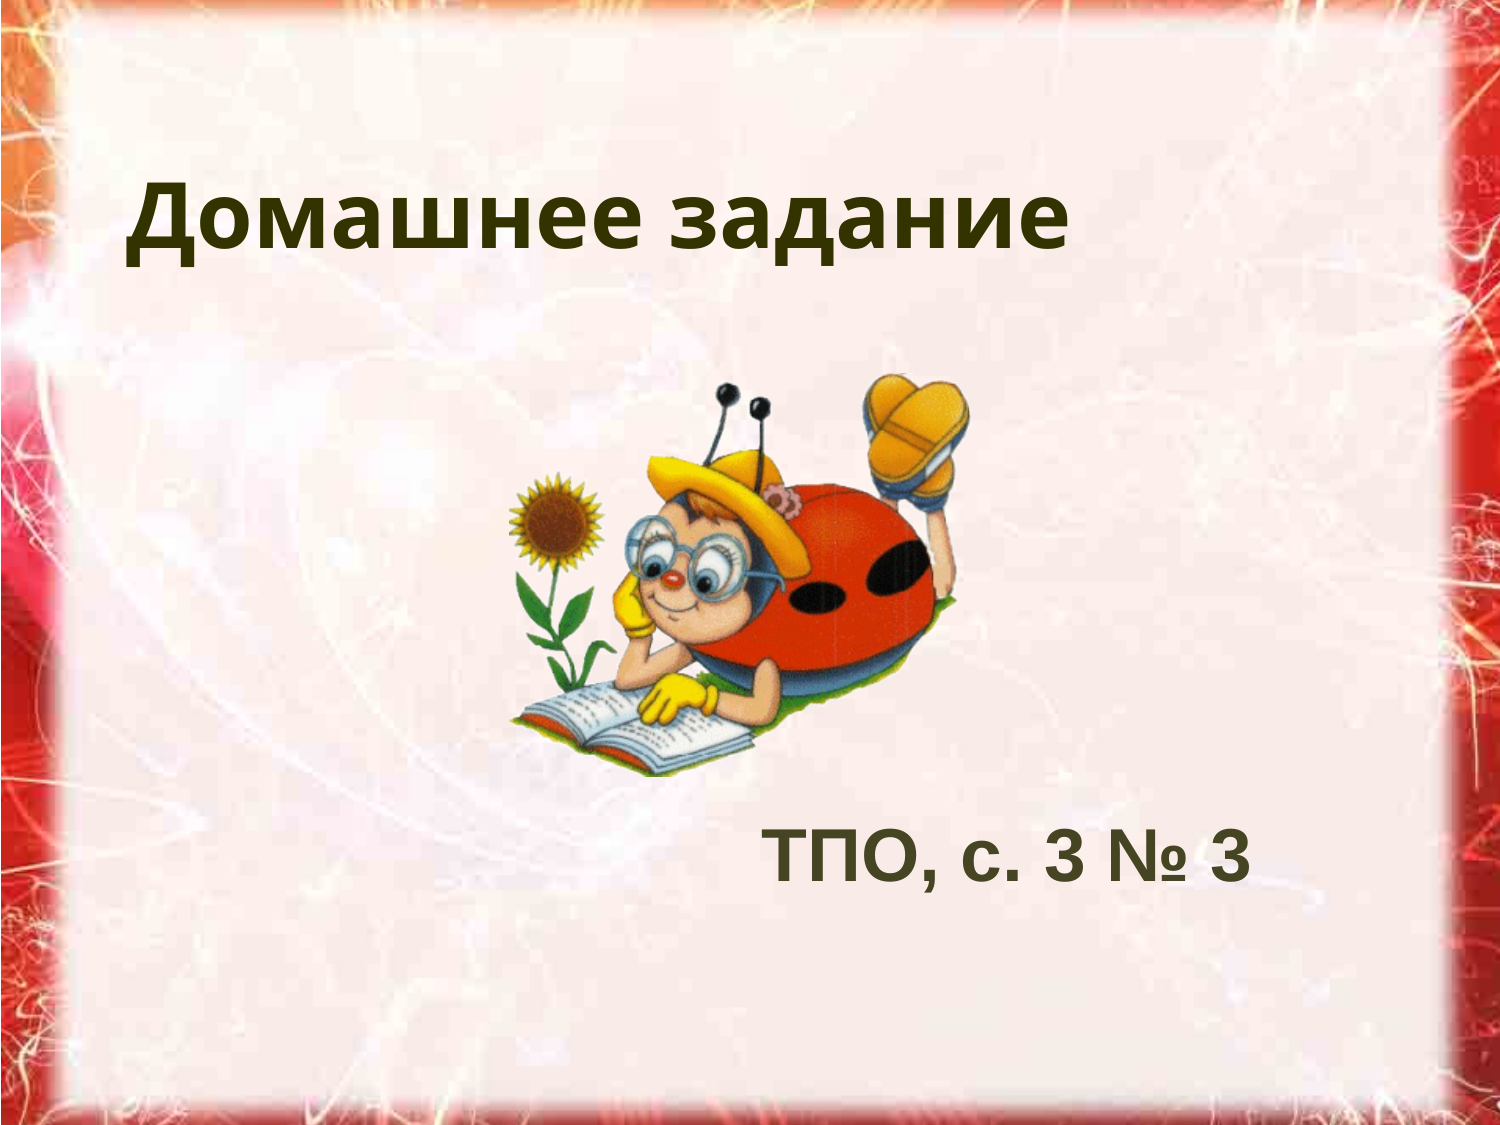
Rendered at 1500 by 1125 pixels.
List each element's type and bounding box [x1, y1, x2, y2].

list [0, 0, 1500, 1125]
picture [509, 373, 979, 777]
